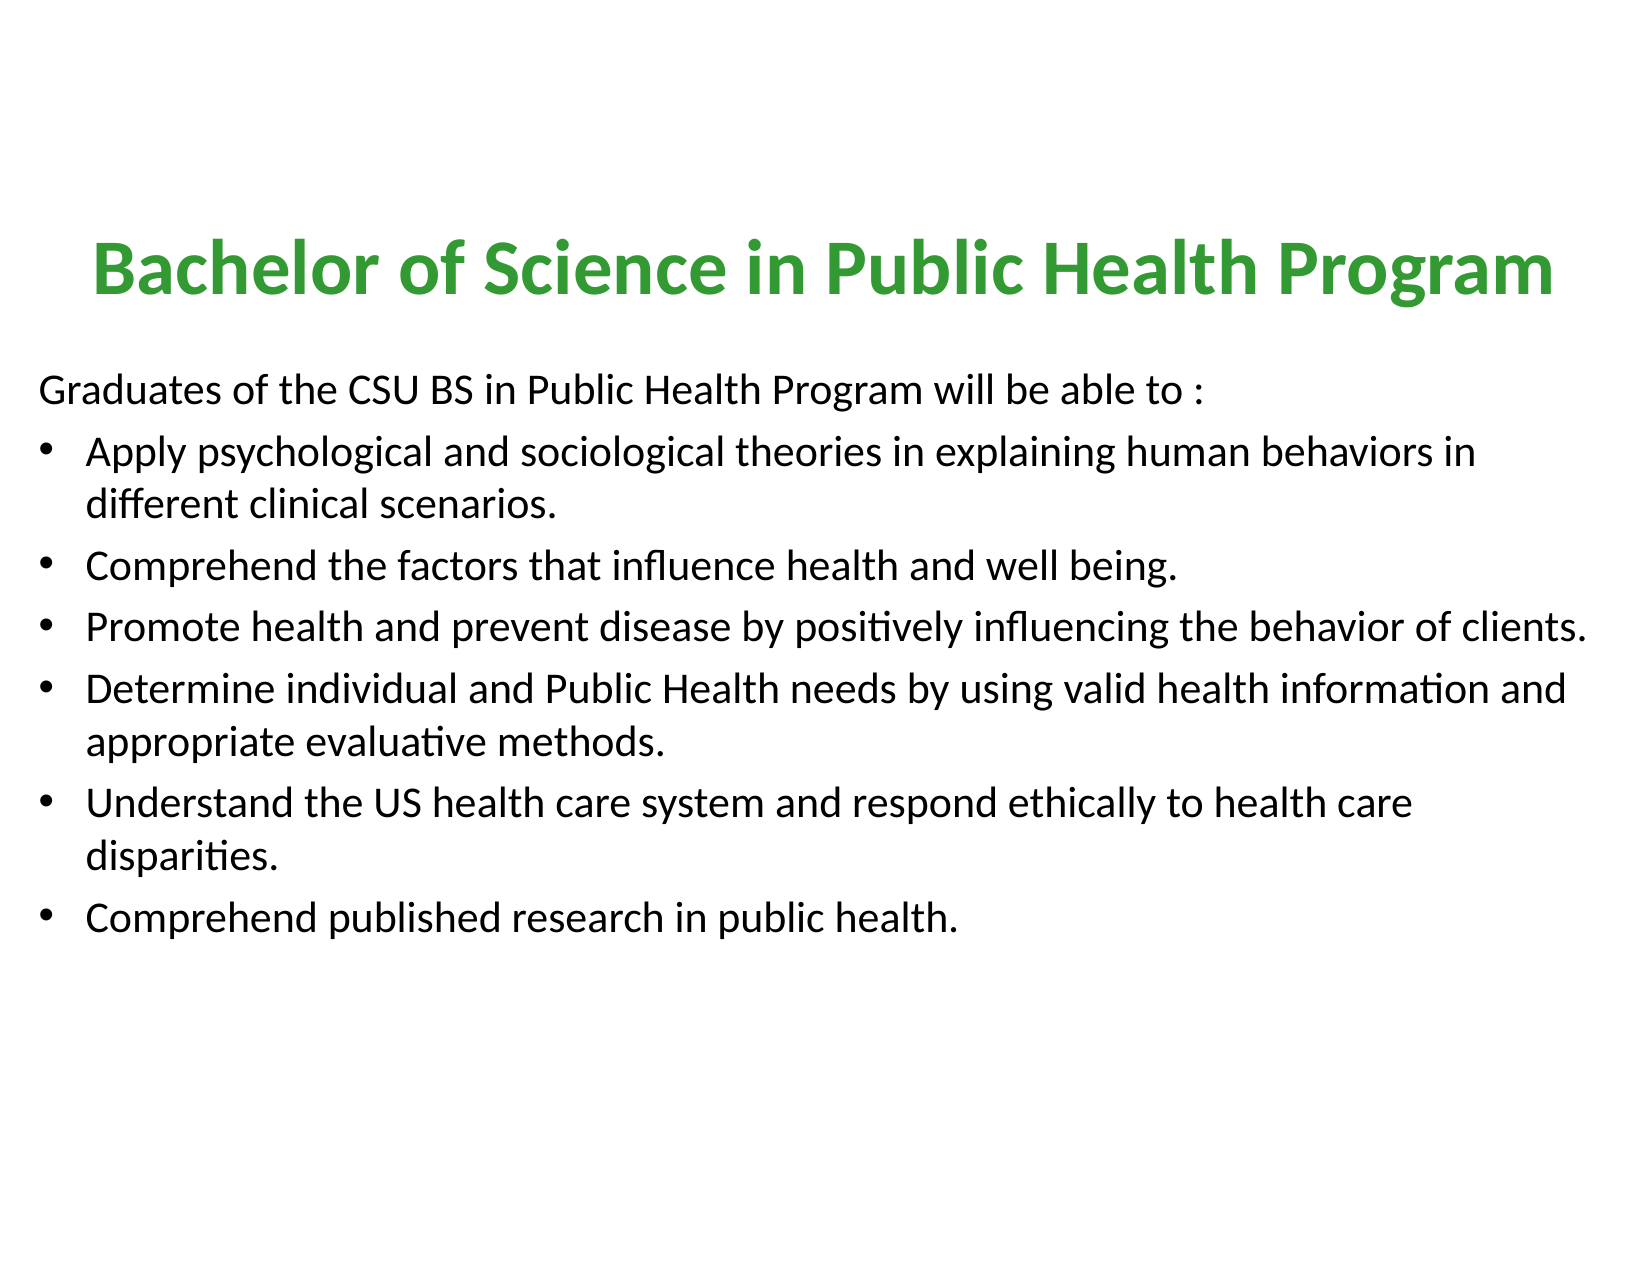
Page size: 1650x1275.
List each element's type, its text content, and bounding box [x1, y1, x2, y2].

title Bachelor of Science in Public Health Program [0, 173, 1650, 353]
list Graduates of the CSU BS in Public Health Program will be able to : Apply psychological and sociological theories in explaining human behaviors in different clinical scenarios. Comprehend the factors that influence health and well being. Promote health and prevent disease by positively influencing the behavior of clients. Determine individual and Public Health needs by using valid health information and appropriate evaluative methods. Understand the US health care system and respond ethically to health care disparities. Comprehend published research in public health. [23, 352, 1627, 1006]
